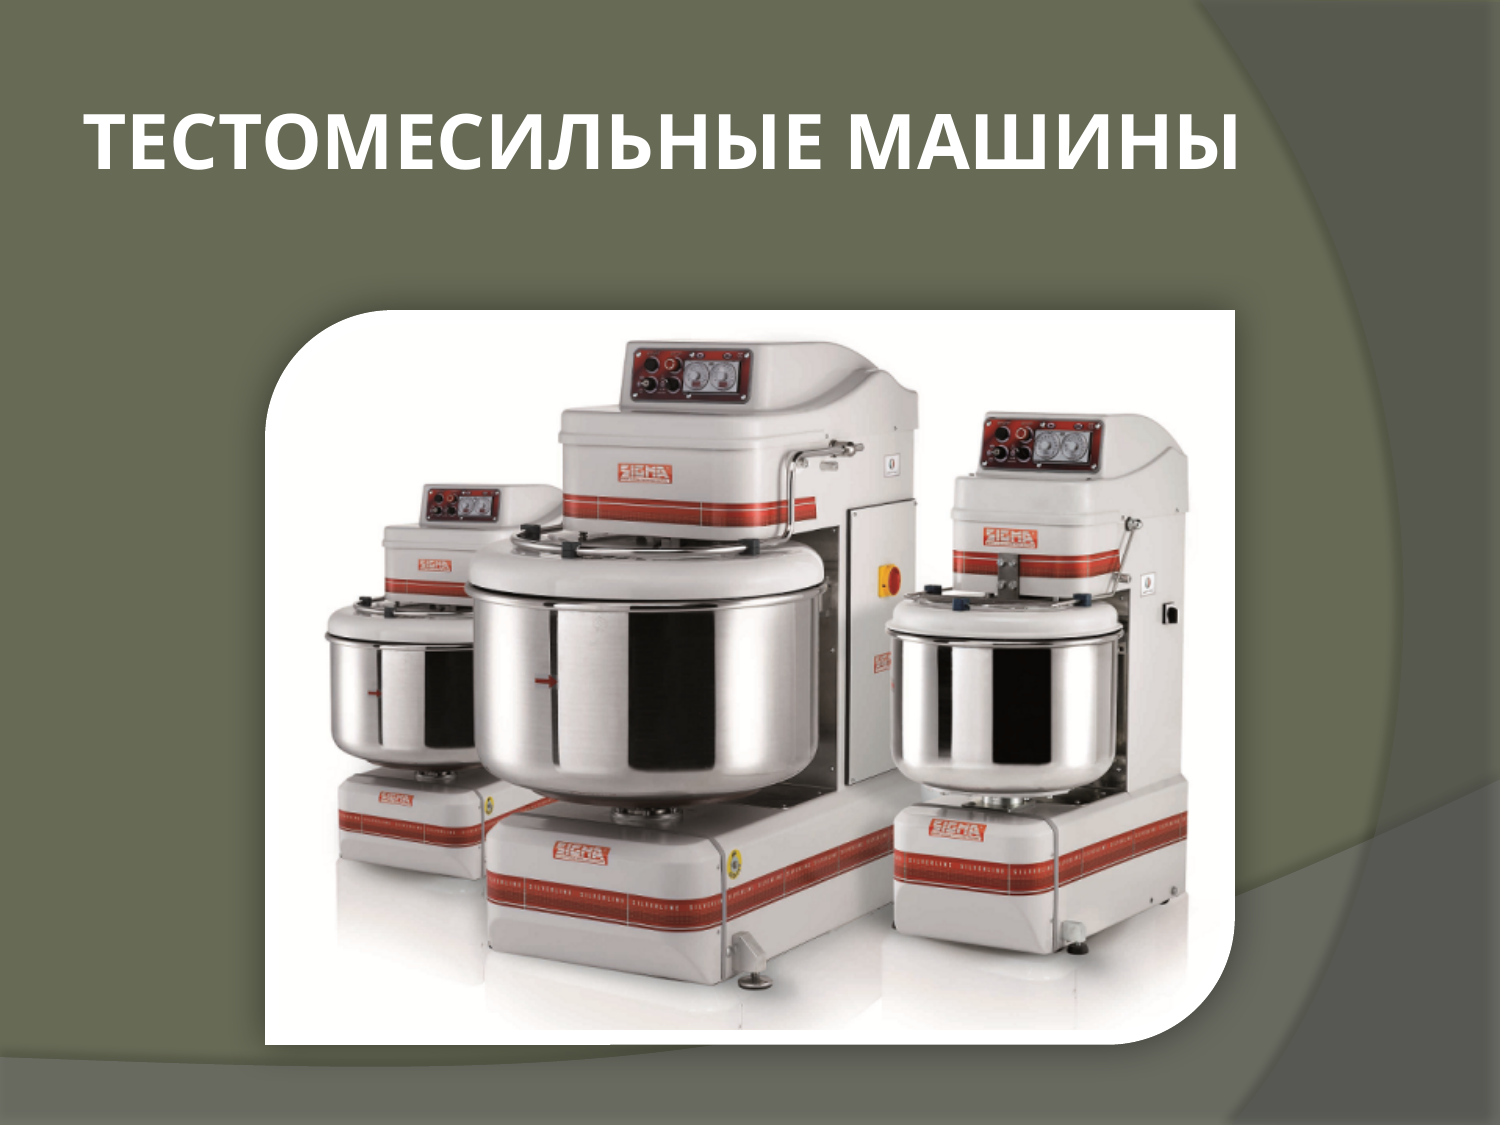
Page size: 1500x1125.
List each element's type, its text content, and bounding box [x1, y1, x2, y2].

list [272, 317, 1228, 1038]
title ТЕСТОМЕСИЛЬНЫЕ МАШИНЫ [75, 45, 1300, 233]
